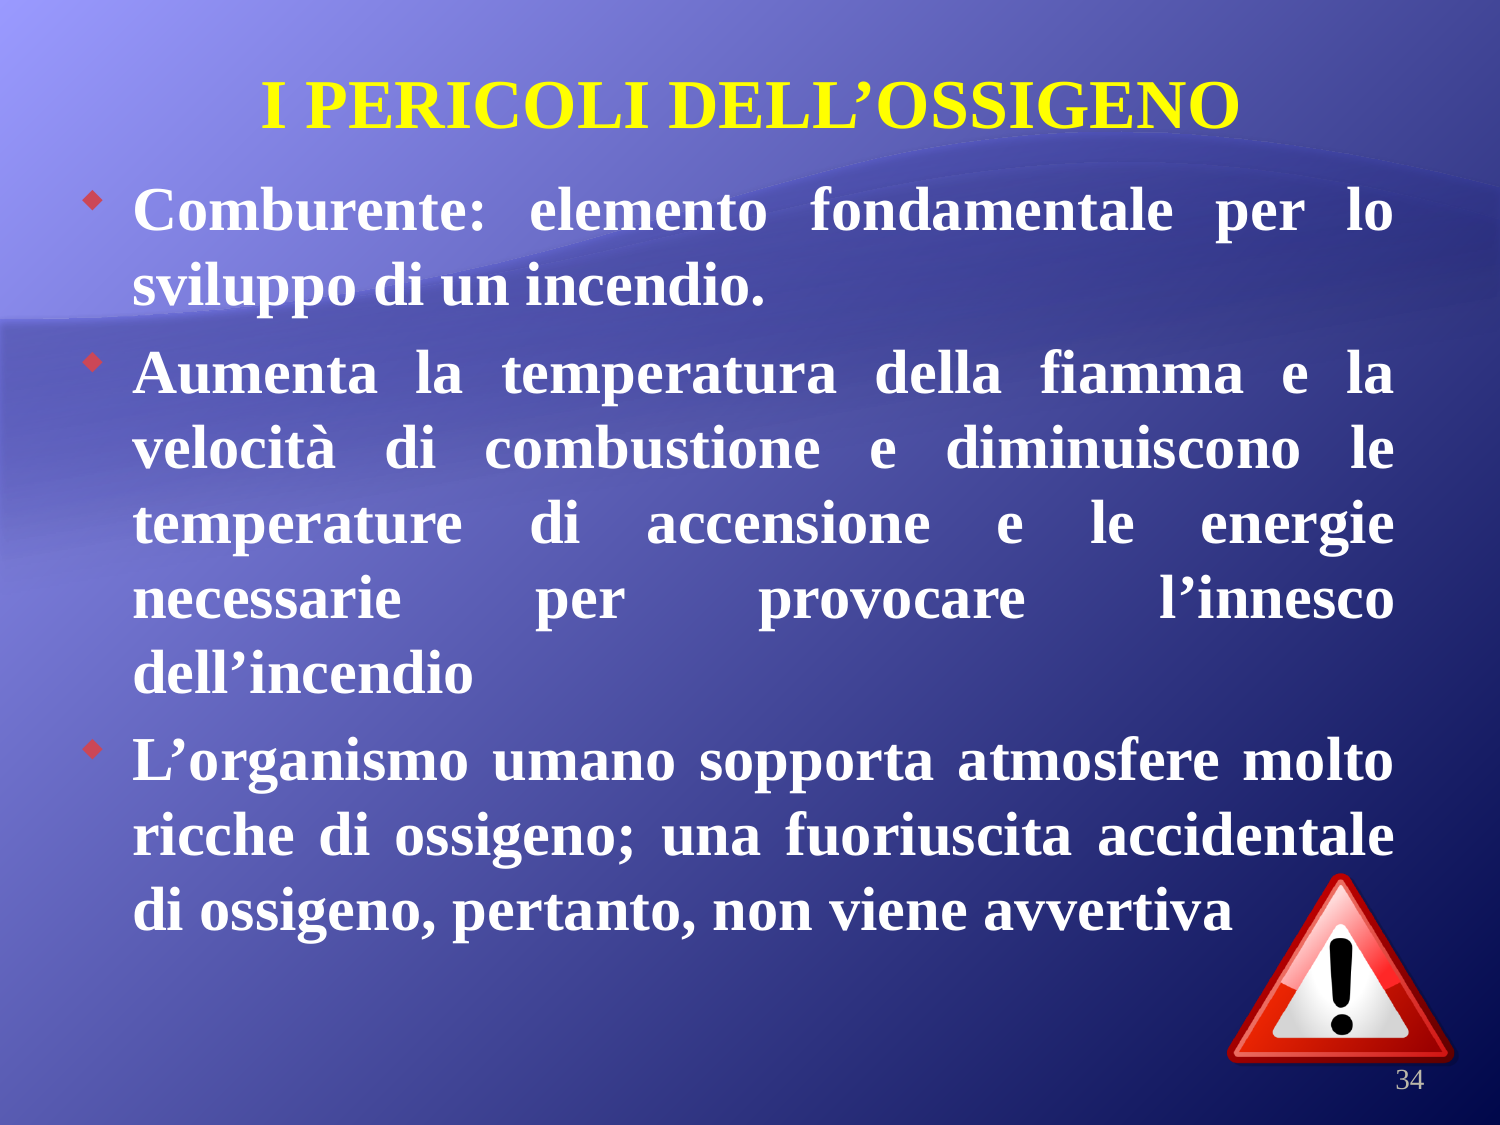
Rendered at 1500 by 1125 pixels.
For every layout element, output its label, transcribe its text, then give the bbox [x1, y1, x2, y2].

list Comburente: elemento fondamentale per lo sviluppo di un incendio. Aumenta la temperatura della fiamma e la velocità di combustione e diminuiscono le temperature di accensione e le energie necessarie per provocare l’innesco dell’incendio L’organismo umano sopporta atmosfere molto ricche di ossigeno; una fuoriuscita accidentale di ossigeno, pertanto, non viene avvertiva [64, 160, 1412, 1048]
picture [1222, 869, 1459, 1067]
slide_number 34 [1337, 1076, 1425, 1103]
title I PERICOLI DELL’OSSIGENO [76, 54, 1427, 211]
